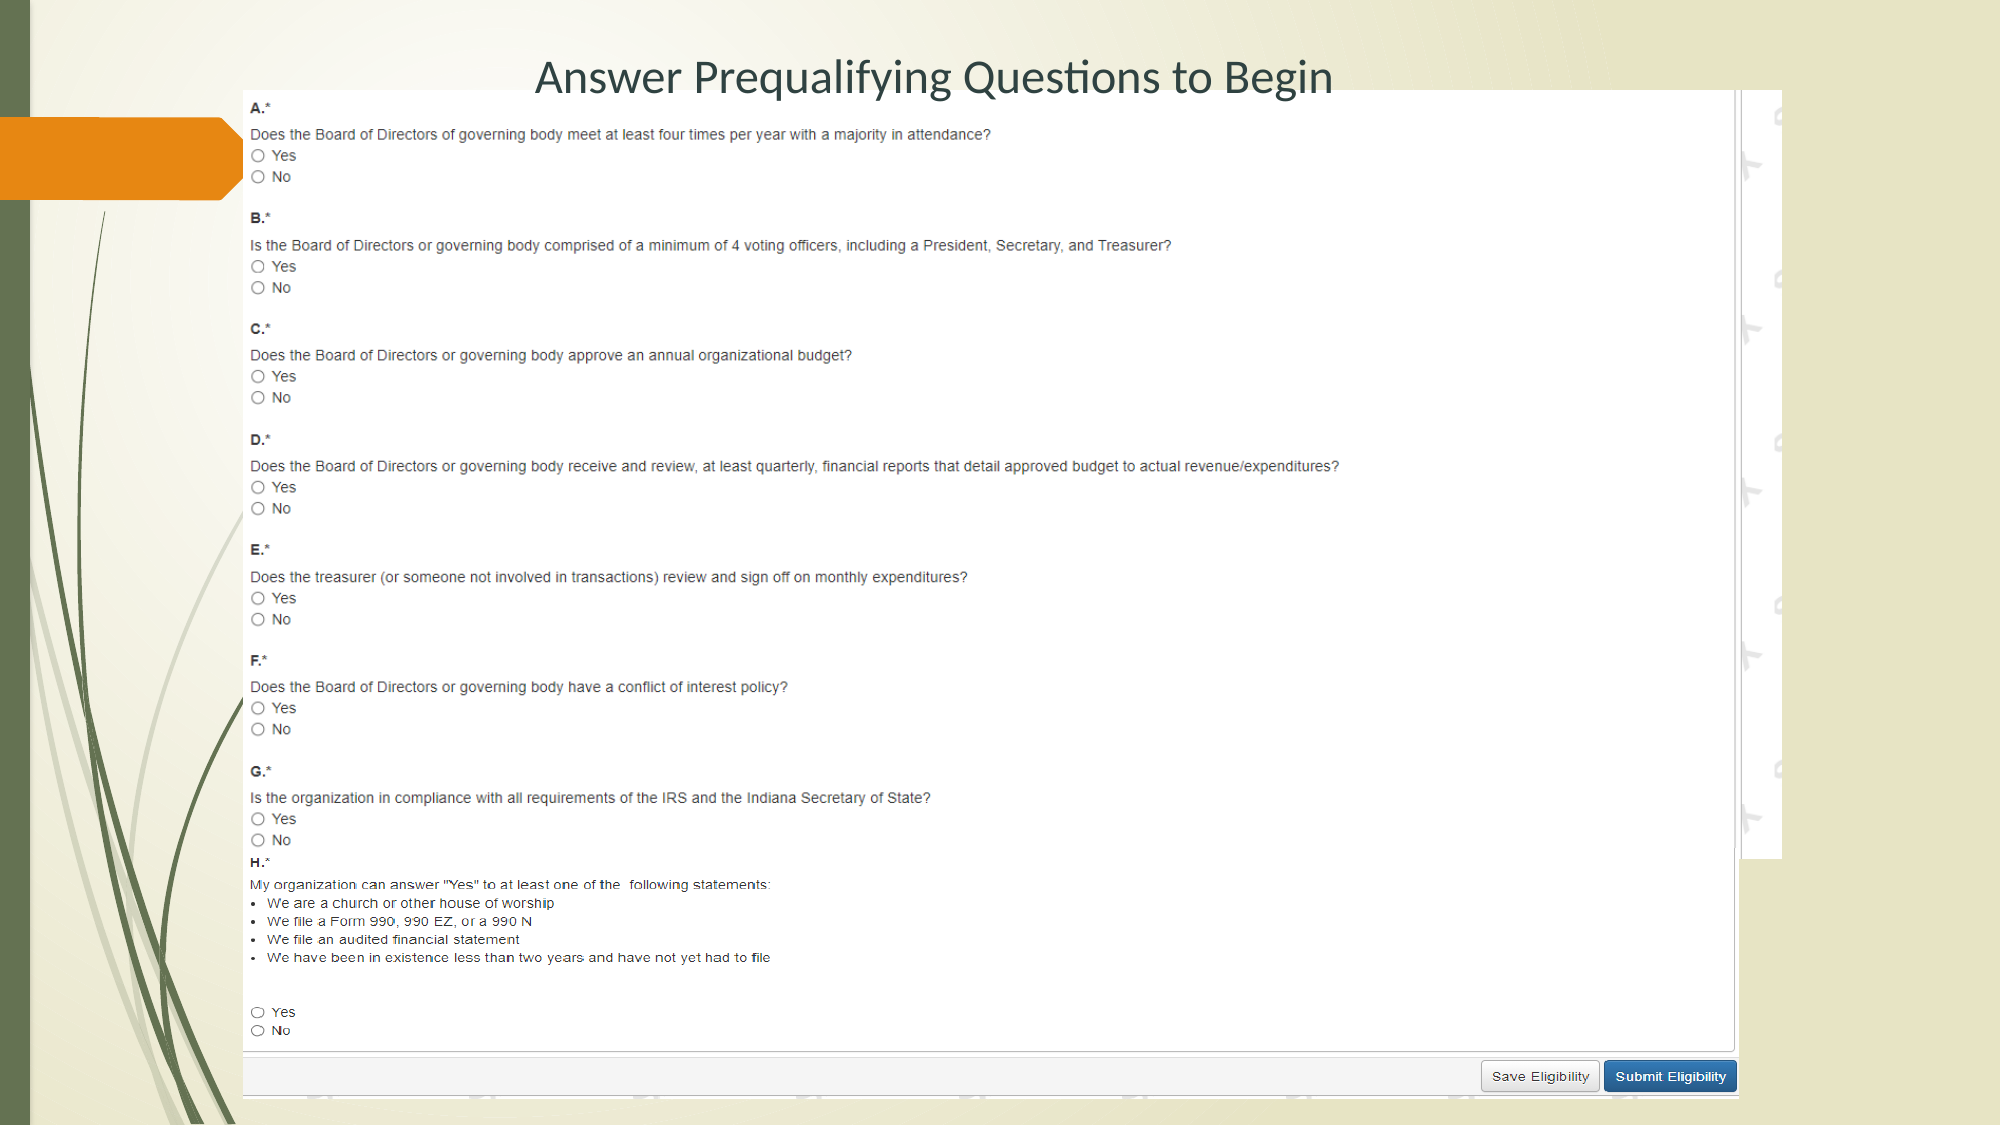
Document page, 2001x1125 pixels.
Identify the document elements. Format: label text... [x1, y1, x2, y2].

text_box Answer Prequalifying Questions to Begin [278, 36, 1592, 89]
picture [243, 90, 1782, 1100]
